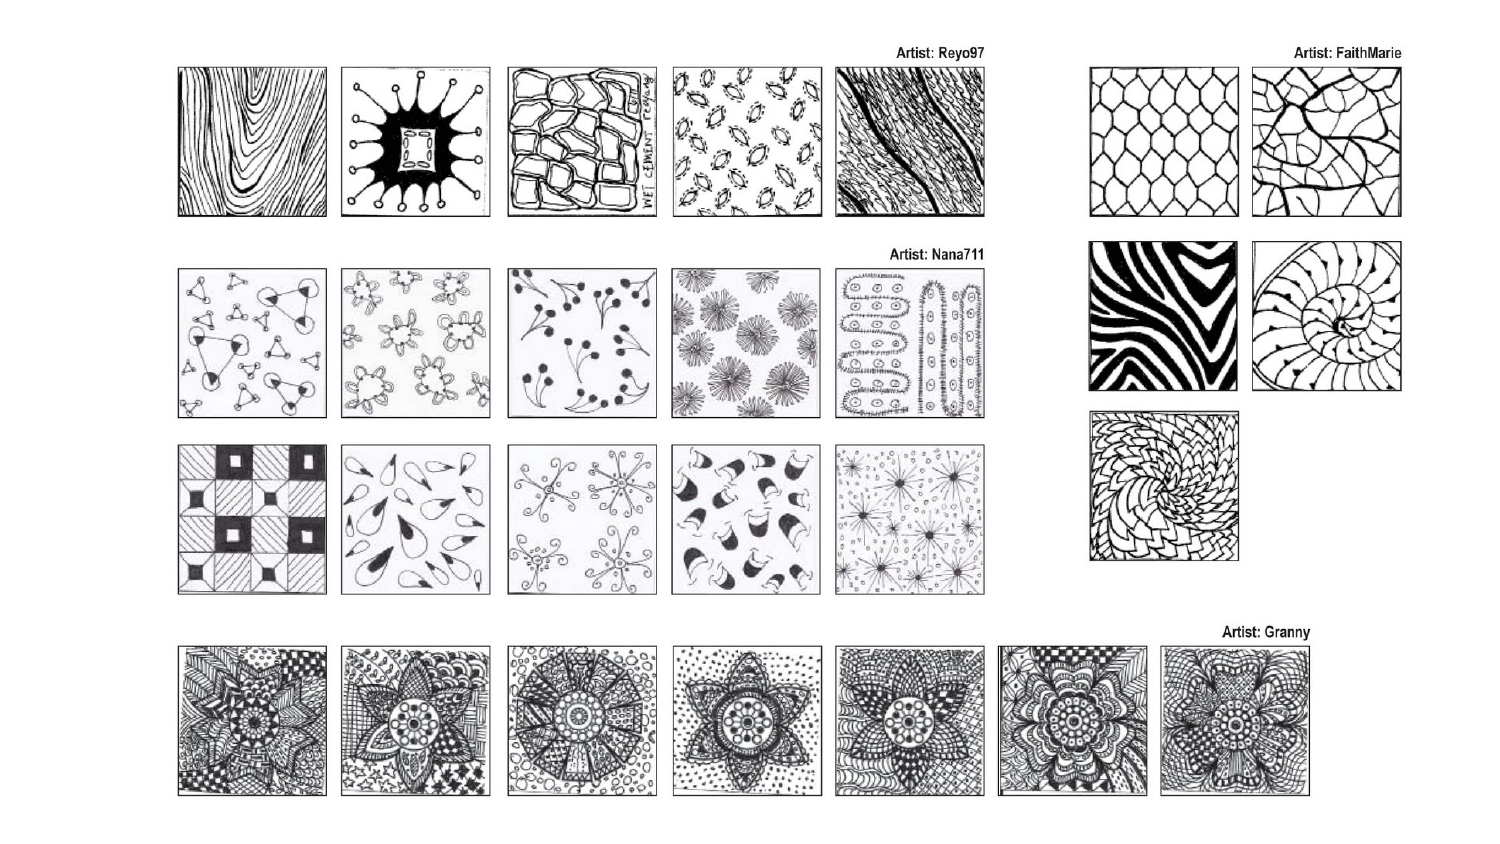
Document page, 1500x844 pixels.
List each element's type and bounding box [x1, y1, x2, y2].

picture [169, 0, 1406, 841]
